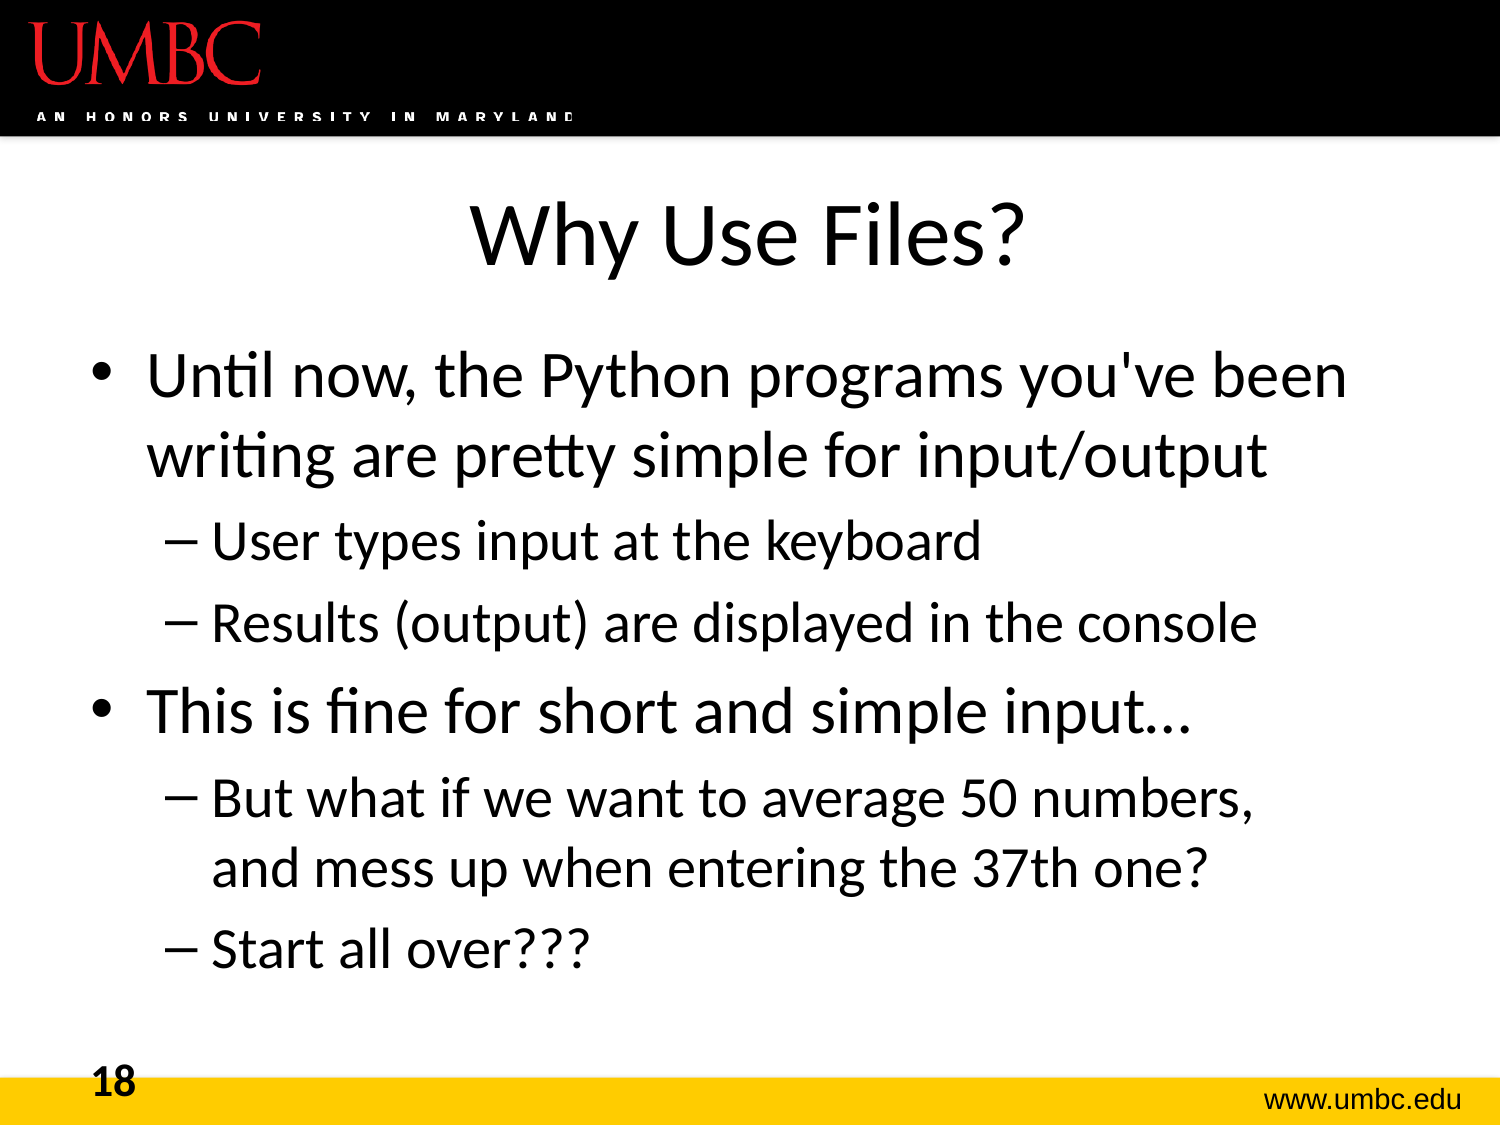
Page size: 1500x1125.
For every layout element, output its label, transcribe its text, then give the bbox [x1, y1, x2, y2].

title Why Use Files? [75, 135, 1425, 323]
list Until now, the Python programs you've been writing are pretty simple for input/output User types input at the keyboard Results (output) are displayed in the console This is fine for short and simple input… But what if we want to average 50 numbers, and mess up when entering the 37th one? Start all over??? [75, 323, 1425, 1005]
slide_number 18 [75, 1042, 425, 1103]
